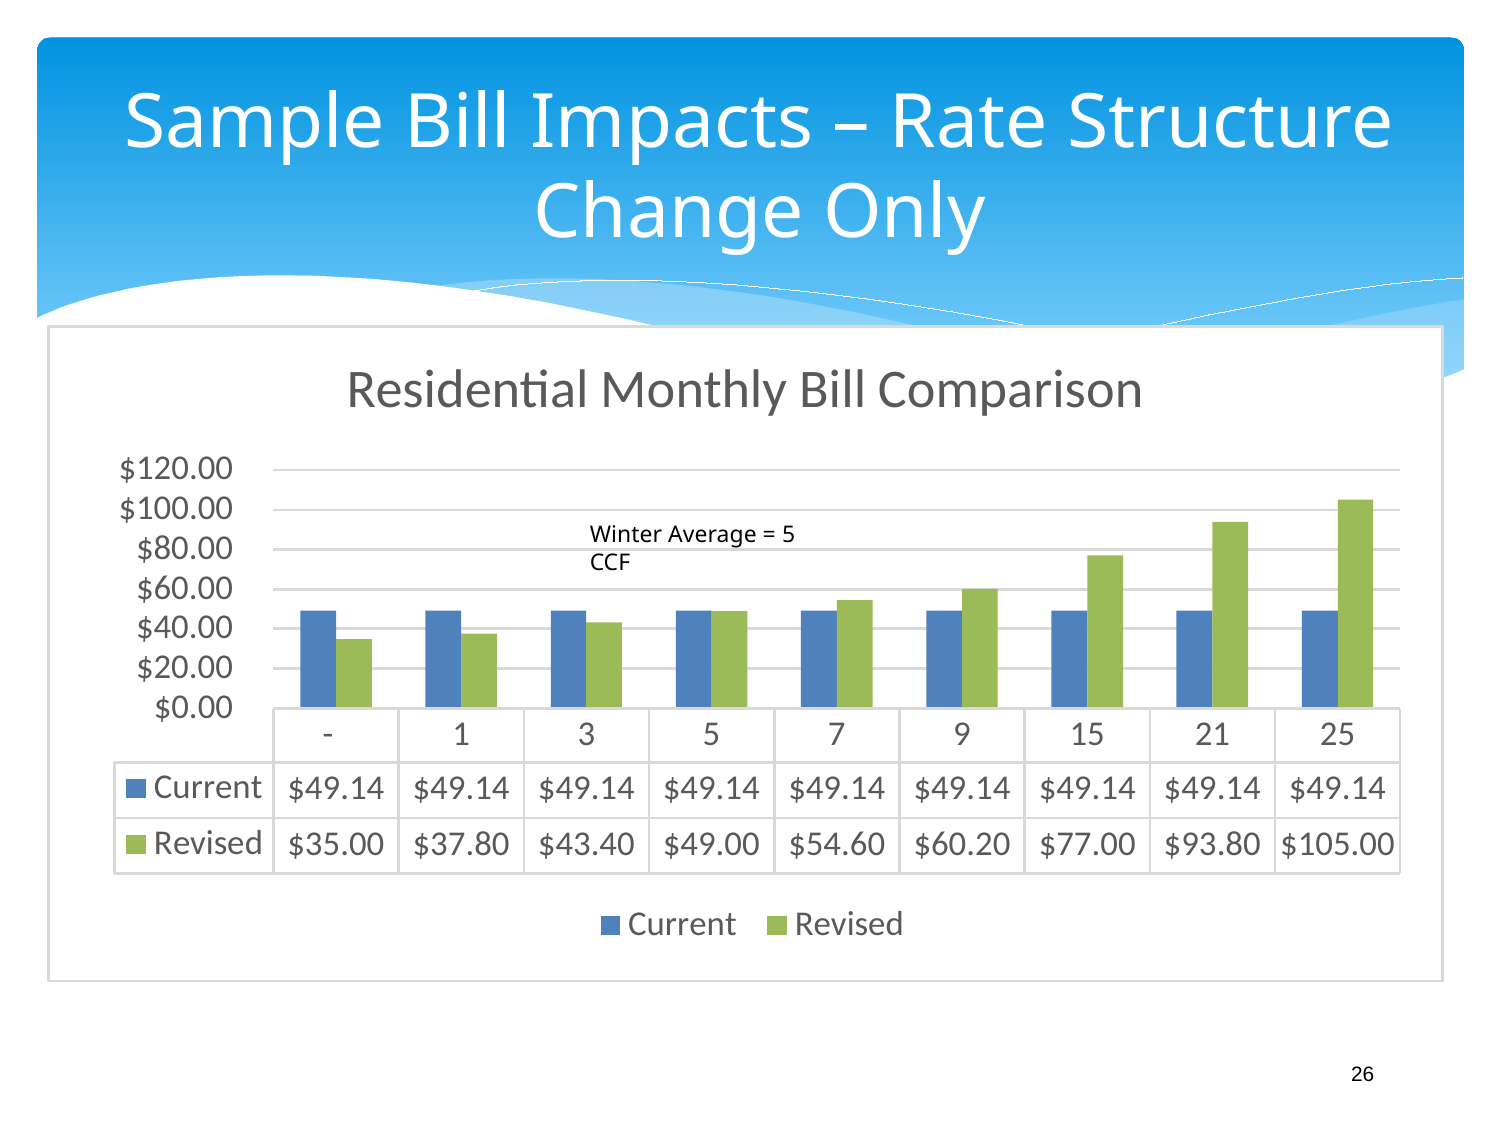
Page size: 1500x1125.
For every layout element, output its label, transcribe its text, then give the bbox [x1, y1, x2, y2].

slide_number 26 [1299, 1042, 1425, 1103]
title Sample Bill Impacts – Rate Structure Change Only [93, 62, 1426, 261]
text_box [46, 324, 1445, 983]
